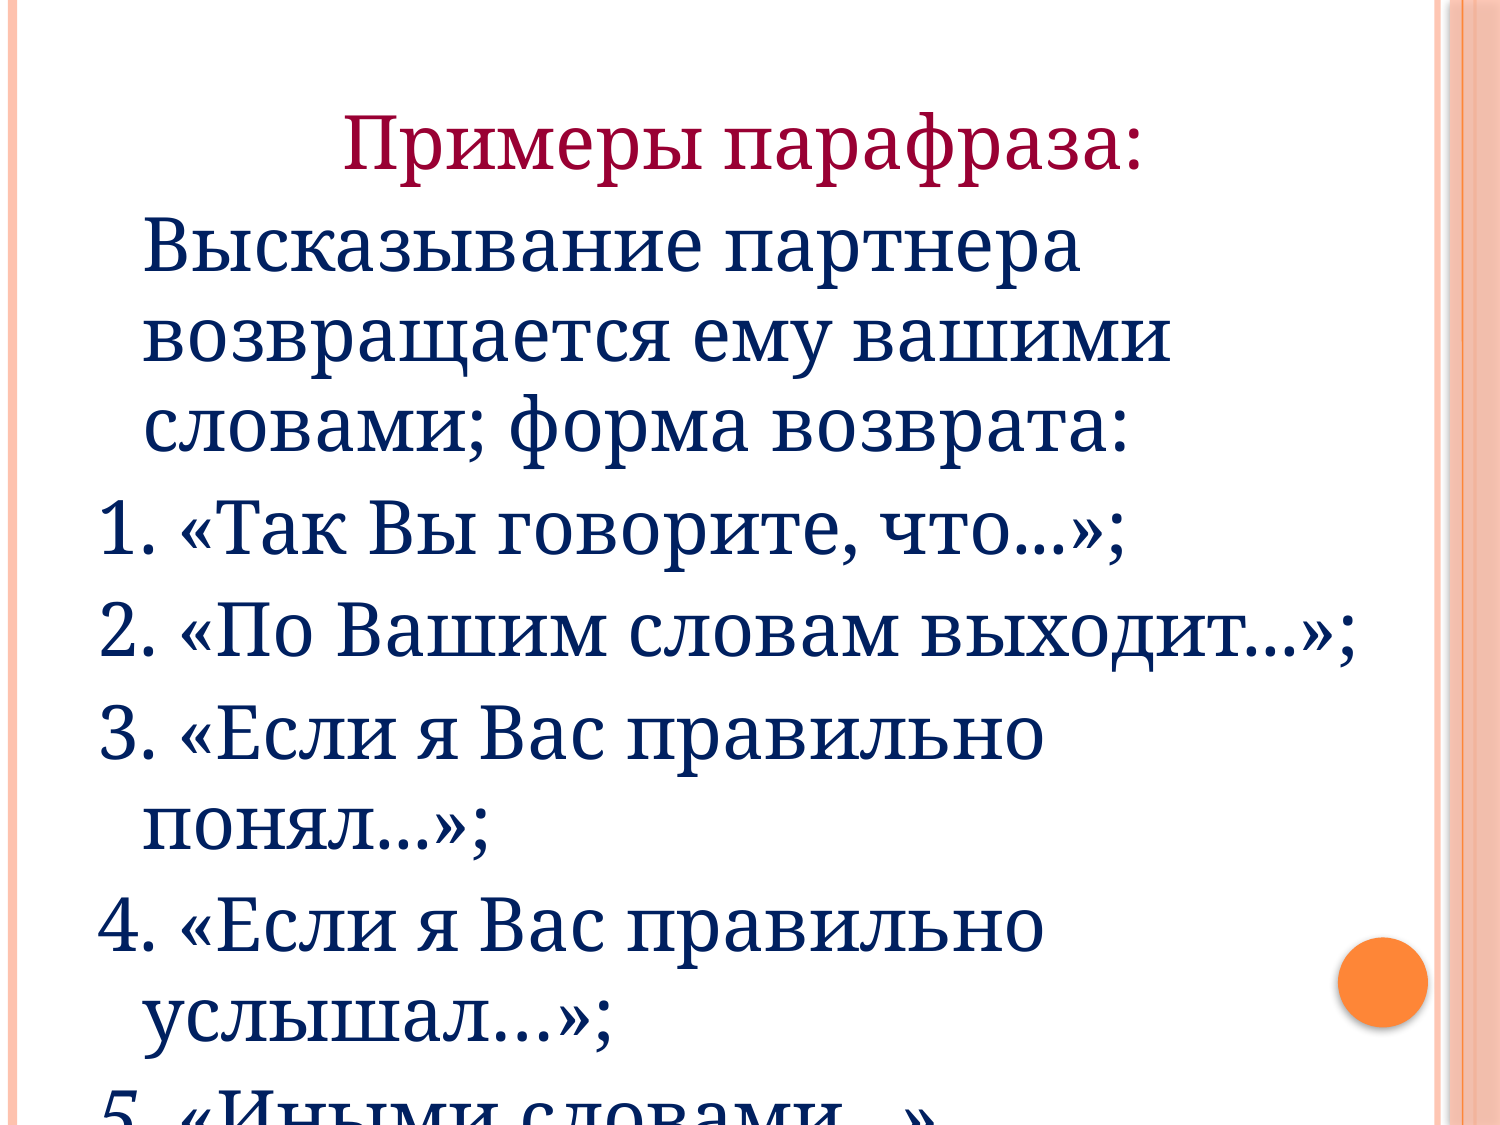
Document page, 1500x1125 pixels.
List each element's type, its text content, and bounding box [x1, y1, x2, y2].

list Примеры парафраза: Высказывание партнера возвращается ему вашими словами; форма возврата: 1. «Так Вы говорите, что...»; 2. «По Вашим словам выходит...»; 3. «Если я Вас правильно понял...»; 4. «Если я Вас правильно услышал…»; 5. «Иными словами...». [82, 86, 1425, 1032]
